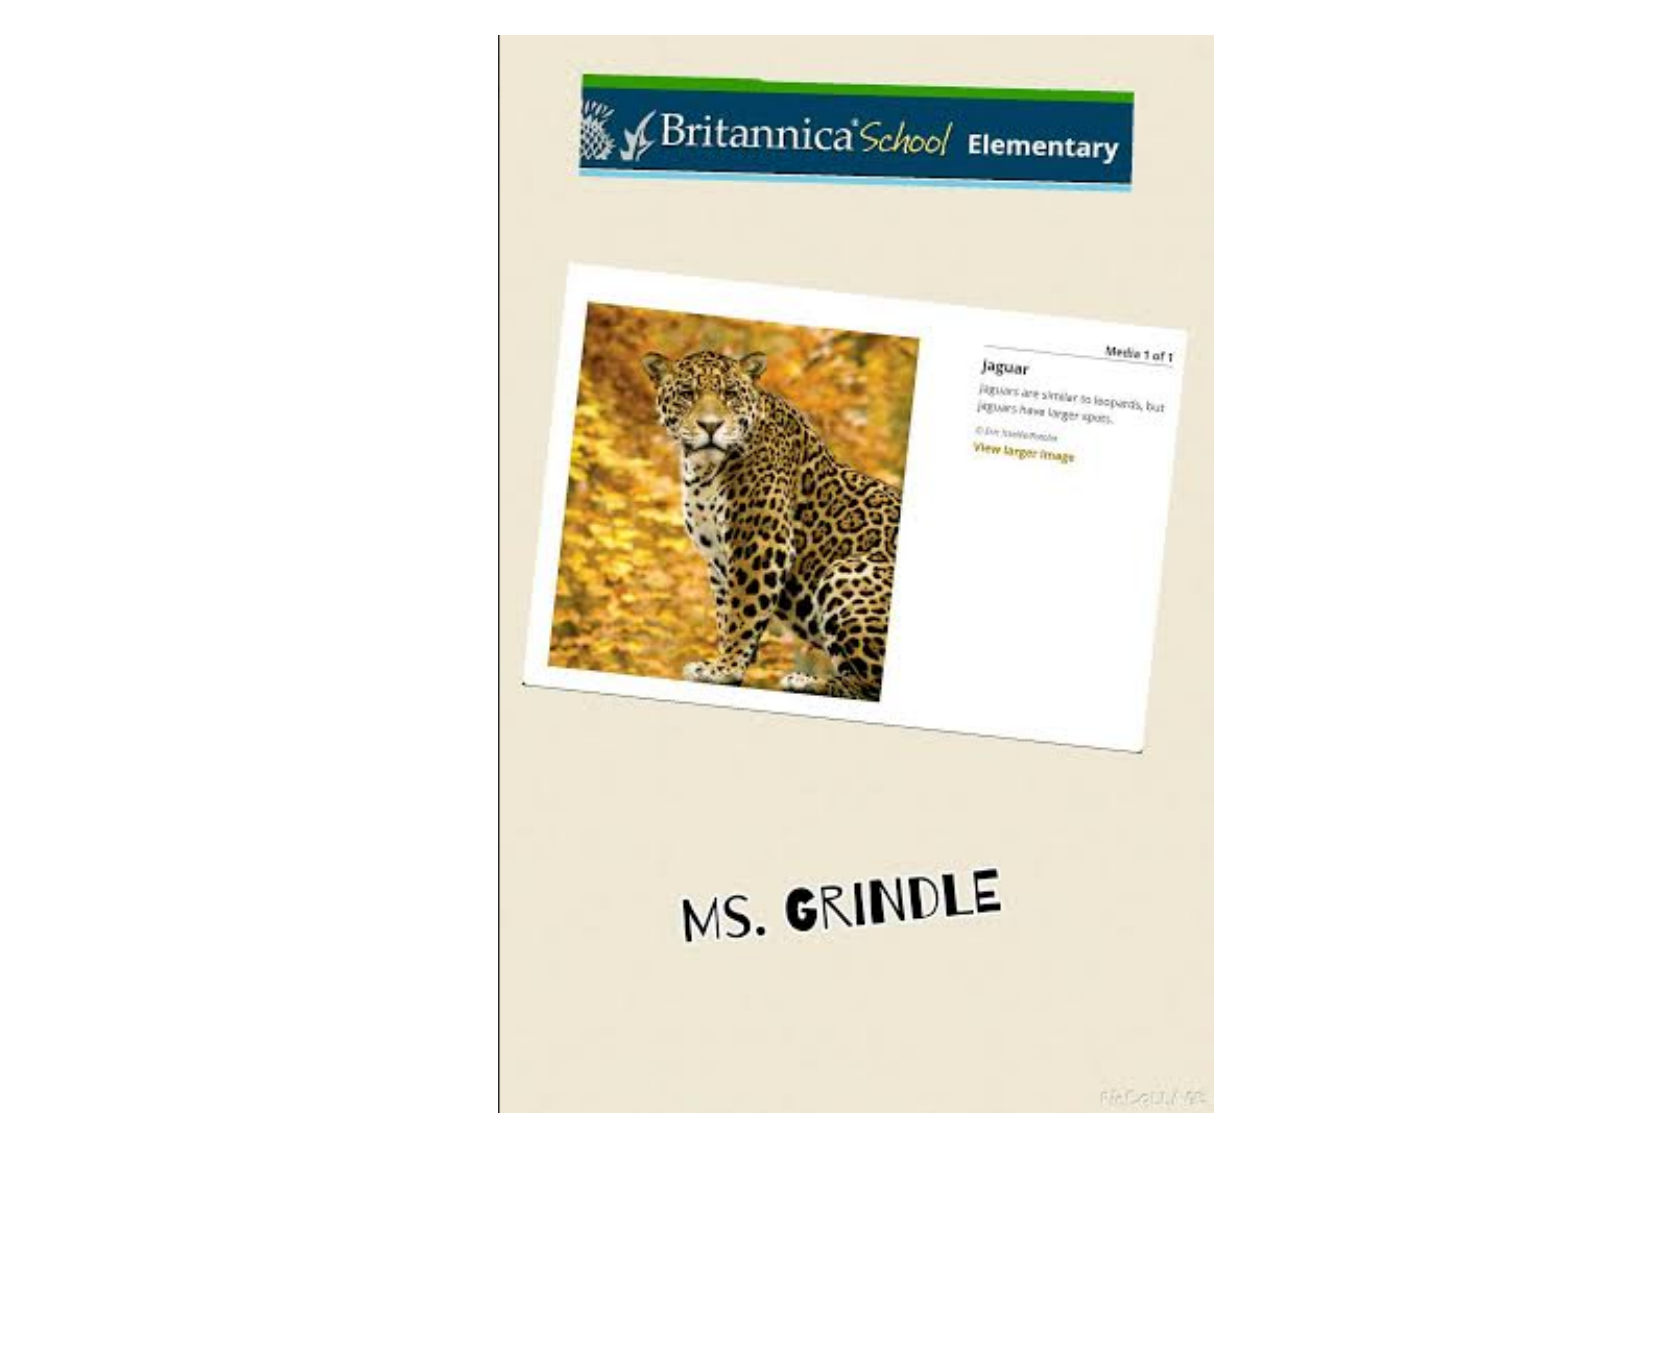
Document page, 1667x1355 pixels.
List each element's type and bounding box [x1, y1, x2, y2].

picture [498, 35, 1214, 1113]
